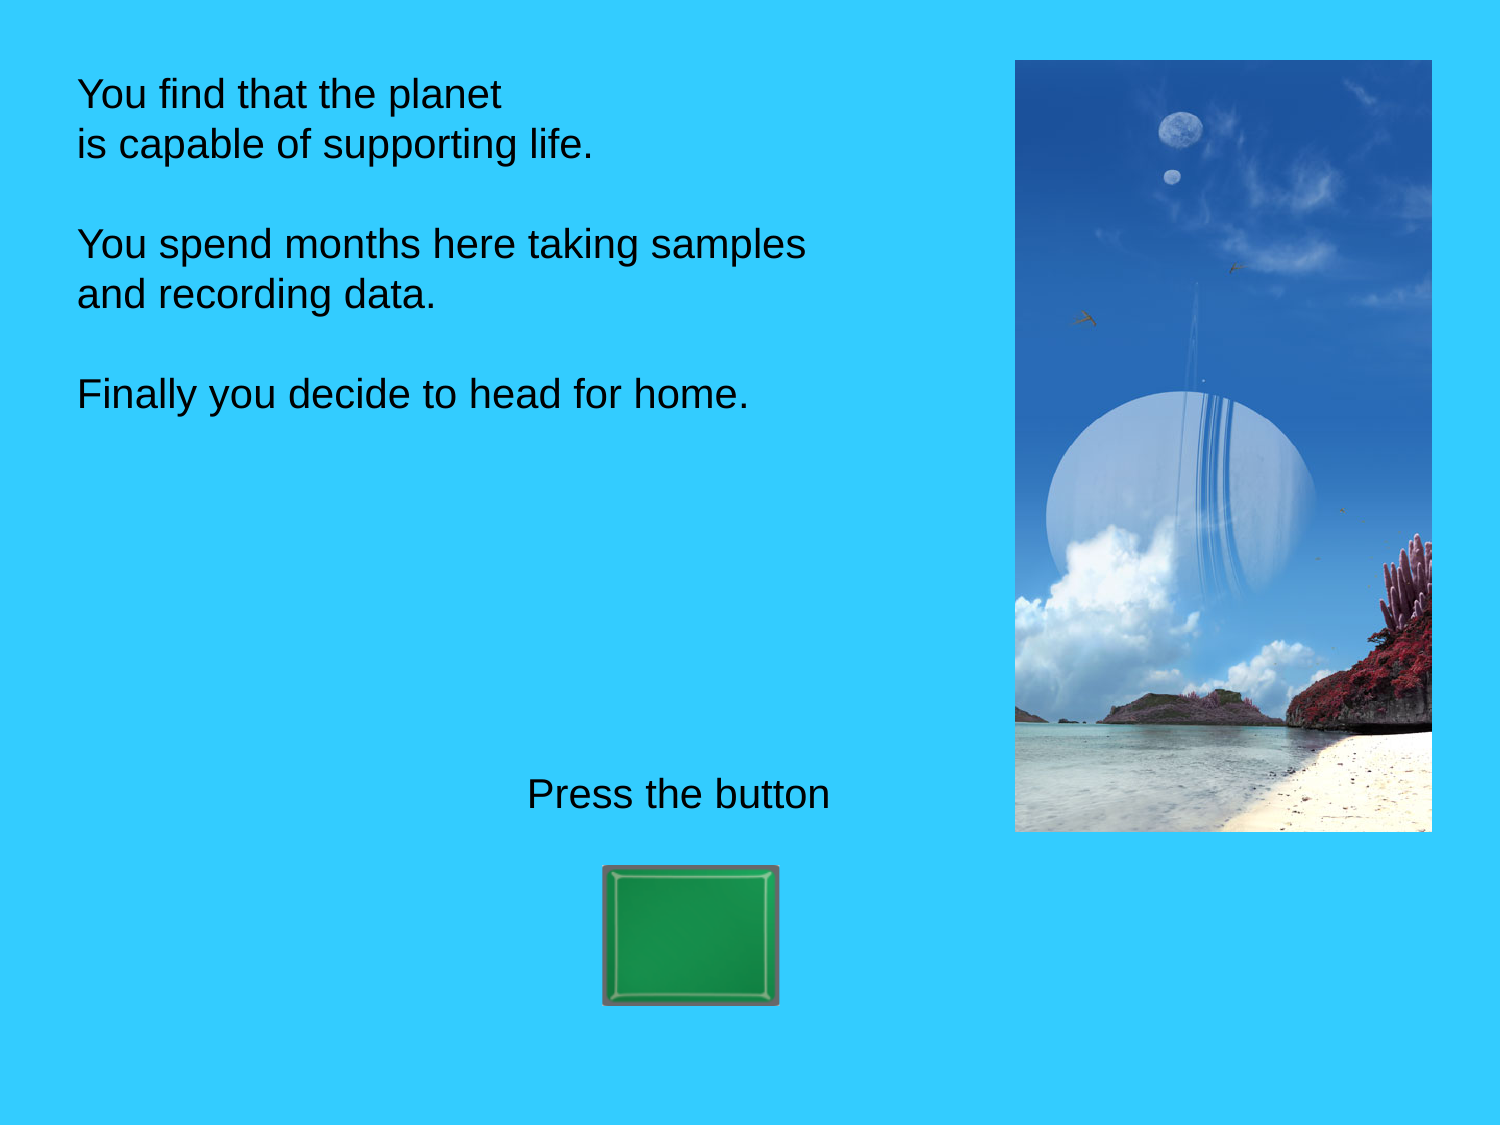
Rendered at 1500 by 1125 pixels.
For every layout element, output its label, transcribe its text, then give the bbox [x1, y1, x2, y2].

text_box You find that the planet is capable of supporting life. You spend months here taking samples and recording data. Finally you decide to head for home. Press the button [62, 59, 1014, 825]
picture [602, 865, 780, 1006]
picture [1015, 60, 1432, 832]
